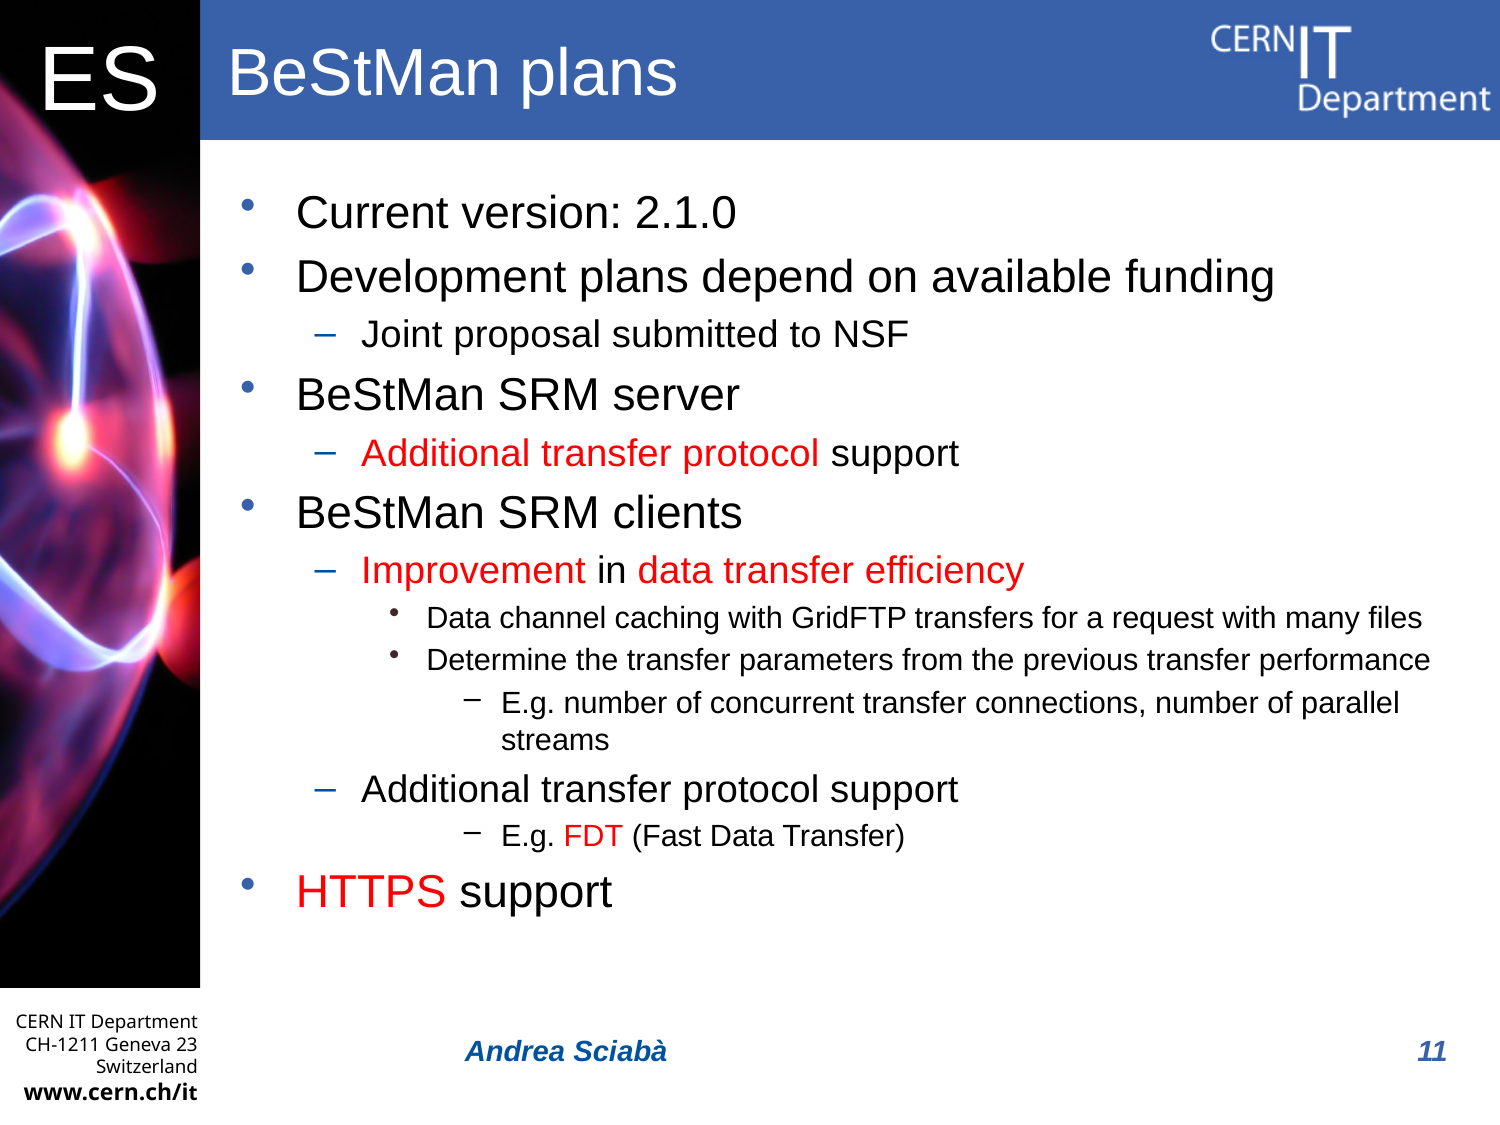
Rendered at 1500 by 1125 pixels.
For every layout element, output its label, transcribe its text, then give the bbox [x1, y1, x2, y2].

list Current version: 2.1.0 Development plans depend on available funding Joint proposal submitted to NSF BeStMan SRM server Additional transfer protocol support BeStMan SRM clients Improvement in data transfer efficiency Data channel caching with GridFTP transfers for a request with many files Determine the transfer parameters from the previous transfer performance E.g. number of concurrent transfer connections, number of parallel streams Additional transfer protocol support E.g. FDT (Fast Data Transfer) HTTPS support [224, 174, 1463, 988]
title BeStMan plans [212, 0, 1126, 138]
picture [0, 0, 1500, 988]
